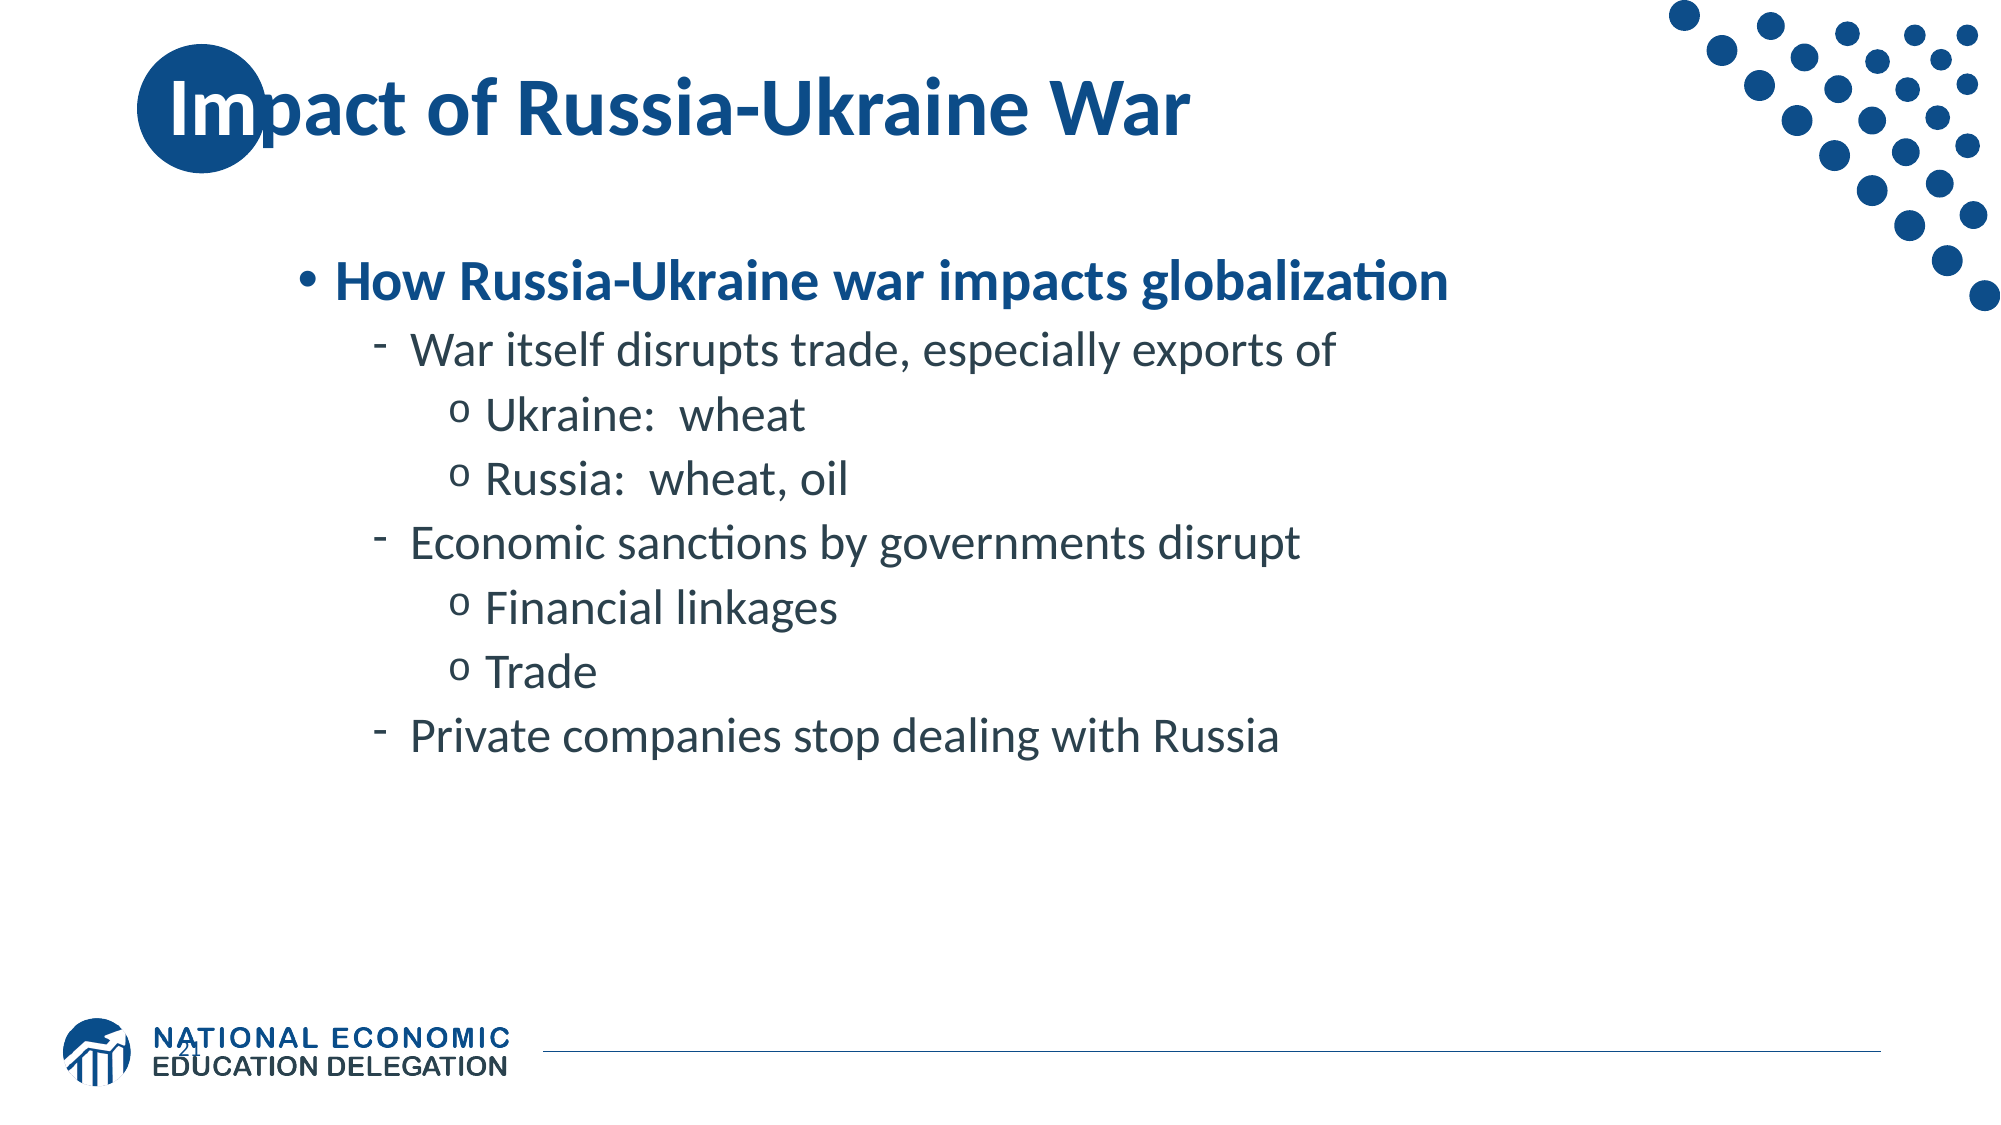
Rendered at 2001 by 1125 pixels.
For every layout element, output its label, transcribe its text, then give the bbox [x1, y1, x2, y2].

slide_number 21 [33, 1022, 217, 1073]
title Impact of Russia-Ukraine War [134, 15, 1718, 201]
list How Russia-Ukraine war impacts globalization War itself disrupts trade, especially exports of Ukraine: wheat Russia: wheat, oil Economic sanctions by governments disrupt Financial linkages Trade Private companies stop dealing with Russia [282, 126, 1646, 888]
picture [55, 1013, 520, 1091]
